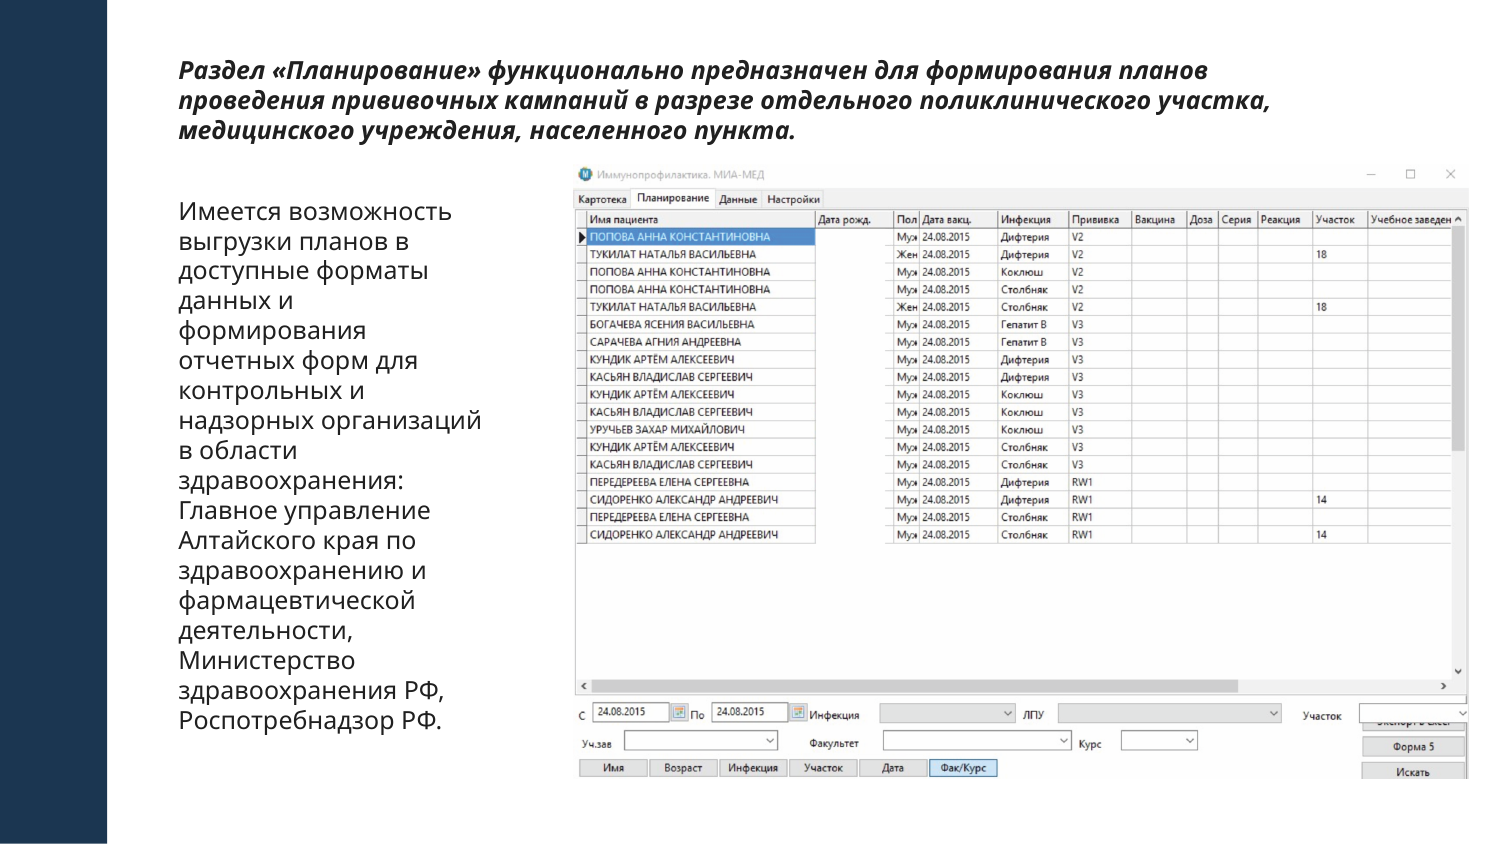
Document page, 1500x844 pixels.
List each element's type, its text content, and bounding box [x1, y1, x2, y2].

text_box [0, 0, 108, 844]
text_box Имеется возможность выгрузки планов в доступные форматы данных и формирования отчетных форм для контрольных и надзорных организаций в области здравоохранения: Главное управление Алтайского края по здравоохранению и фармацевтической деятельности, Министерство здравоохранения РФ, Роспотребнадзор РФ. [107, 187, 504, 329]
picture [573, 164, 1469, 779]
text_box Раздел «Планирование» функционально предназначен для формирования планов проведения прививочных кампаний в разрезе отдельного поликлинического участка, медицинского учреждения, населенного пункта. [107, 47, 1347, 188]
